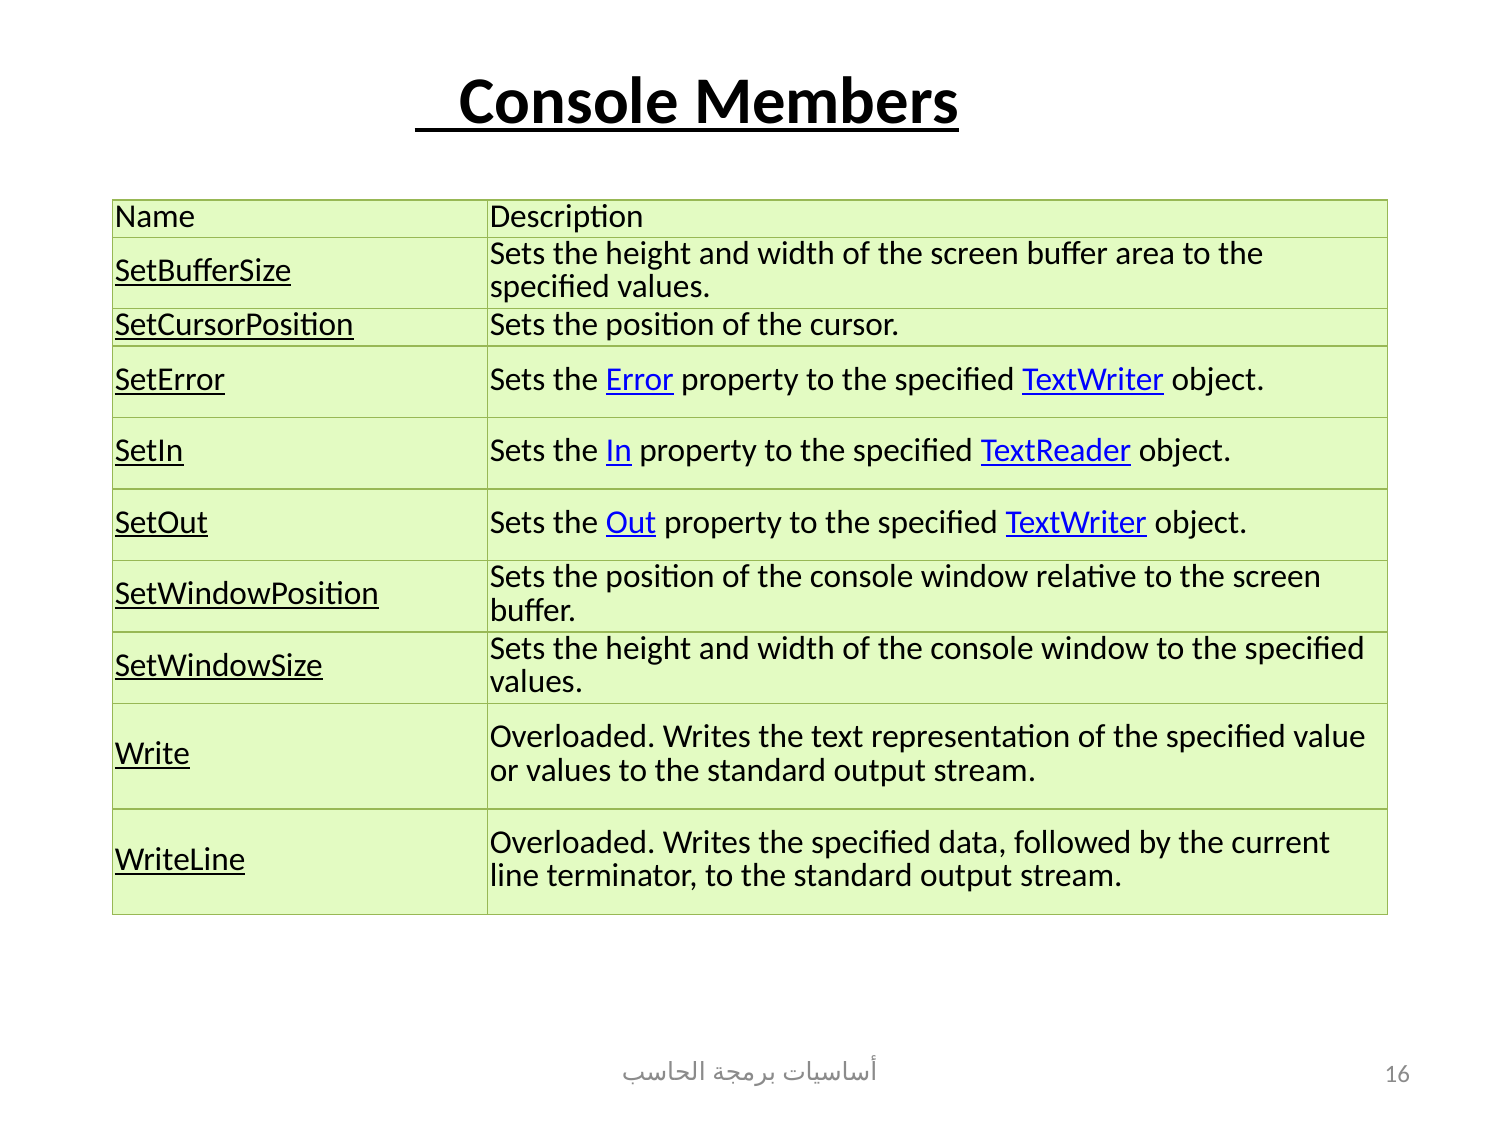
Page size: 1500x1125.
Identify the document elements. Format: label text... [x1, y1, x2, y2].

table_cell SetOut [113, 490, 487, 560]
table_cell Overloaded. Writes the text representation of the specified value or values to the standard output stream. [488, 704, 1387, 808]
table_header Name [113, 201, 487, 237]
table_cell SetWindowSize [113, 633, 487, 703]
text_box Console Members [399, 49, 1088, 145]
table_cell WriteLine [113, 810, 487, 914]
table_cell Write [113, 704, 487, 808]
slide_number 16 [1074, 1042, 1425, 1103]
footer أساسيات برمجة الحاسب [512, 1042, 988, 1103]
table_cell SetError [113, 347, 487, 417]
table_cell SetWindowPosition [113, 561, 487, 631]
table_header Description [488, 201, 1387, 237]
table_cell Sets the In property to the specified TextReader object. [488, 418, 1387, 488]
table_cell Sets the Out property to the specified TextWriter object. [488, 490, 1387, 560]
table_cell SetCursorPosition [113, 309, 487, 345]
table_cell Sets the position of the cursor. [488, 309, 1387, 345]
table_cell Overloaded. Writes the specified data, followed by the current line terminator, to the standard output stream. [488, 810, 1387, 914]
table_cell Sets the position of the console window relative to the screen buffer. [488, 561, 1387, 631]
table_cell Sets the Error property to the specified TextWriter object. [488, 347, 1387, 417]
table_cell SetBufferSize [113, 238, 487, 308]
table_cell SetIn [113, 418, 487, 488]
table_cell Sets the height and width of the screen buffer area to the specified values. [488, 238, 1387, 308]
table_cell Sets the height and width of the console window to the specified values. [488, 633, 1387, 703]
